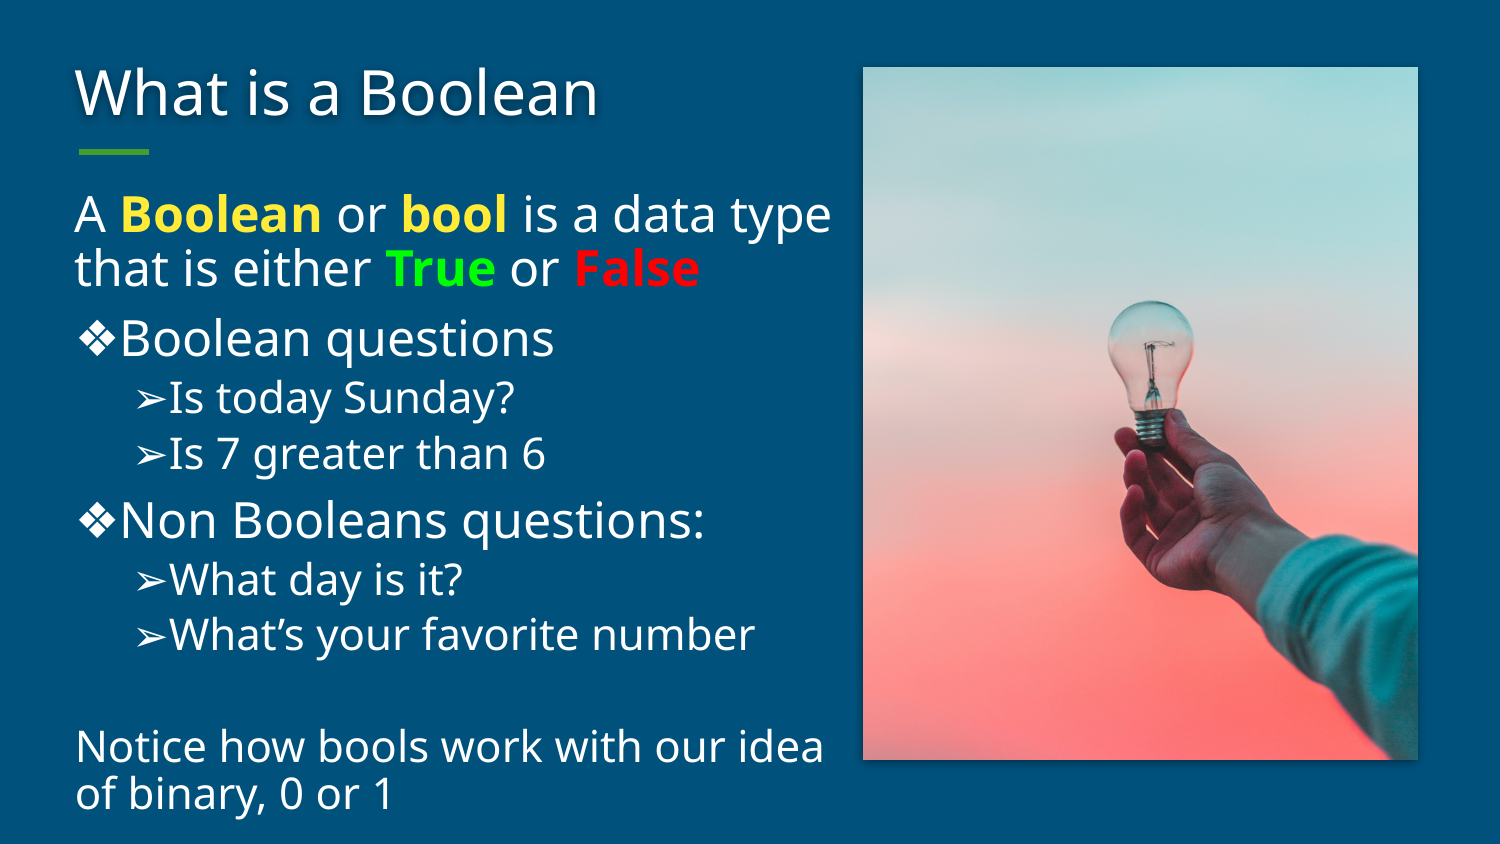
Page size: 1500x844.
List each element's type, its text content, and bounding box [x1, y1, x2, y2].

list A Boolean or bool is a data type that is either True or False Boolean questions Is today Sunday? Is 7 greater than 6 Non Booleans questions: What day is it? What’s your favorite number Notice how bools work with our idea of binary, 0 or 1 [63, 183, 851, 832]
title What is a Boolean [63, 39, 1437, 152]
picture [863, 68, 1417, 759]
